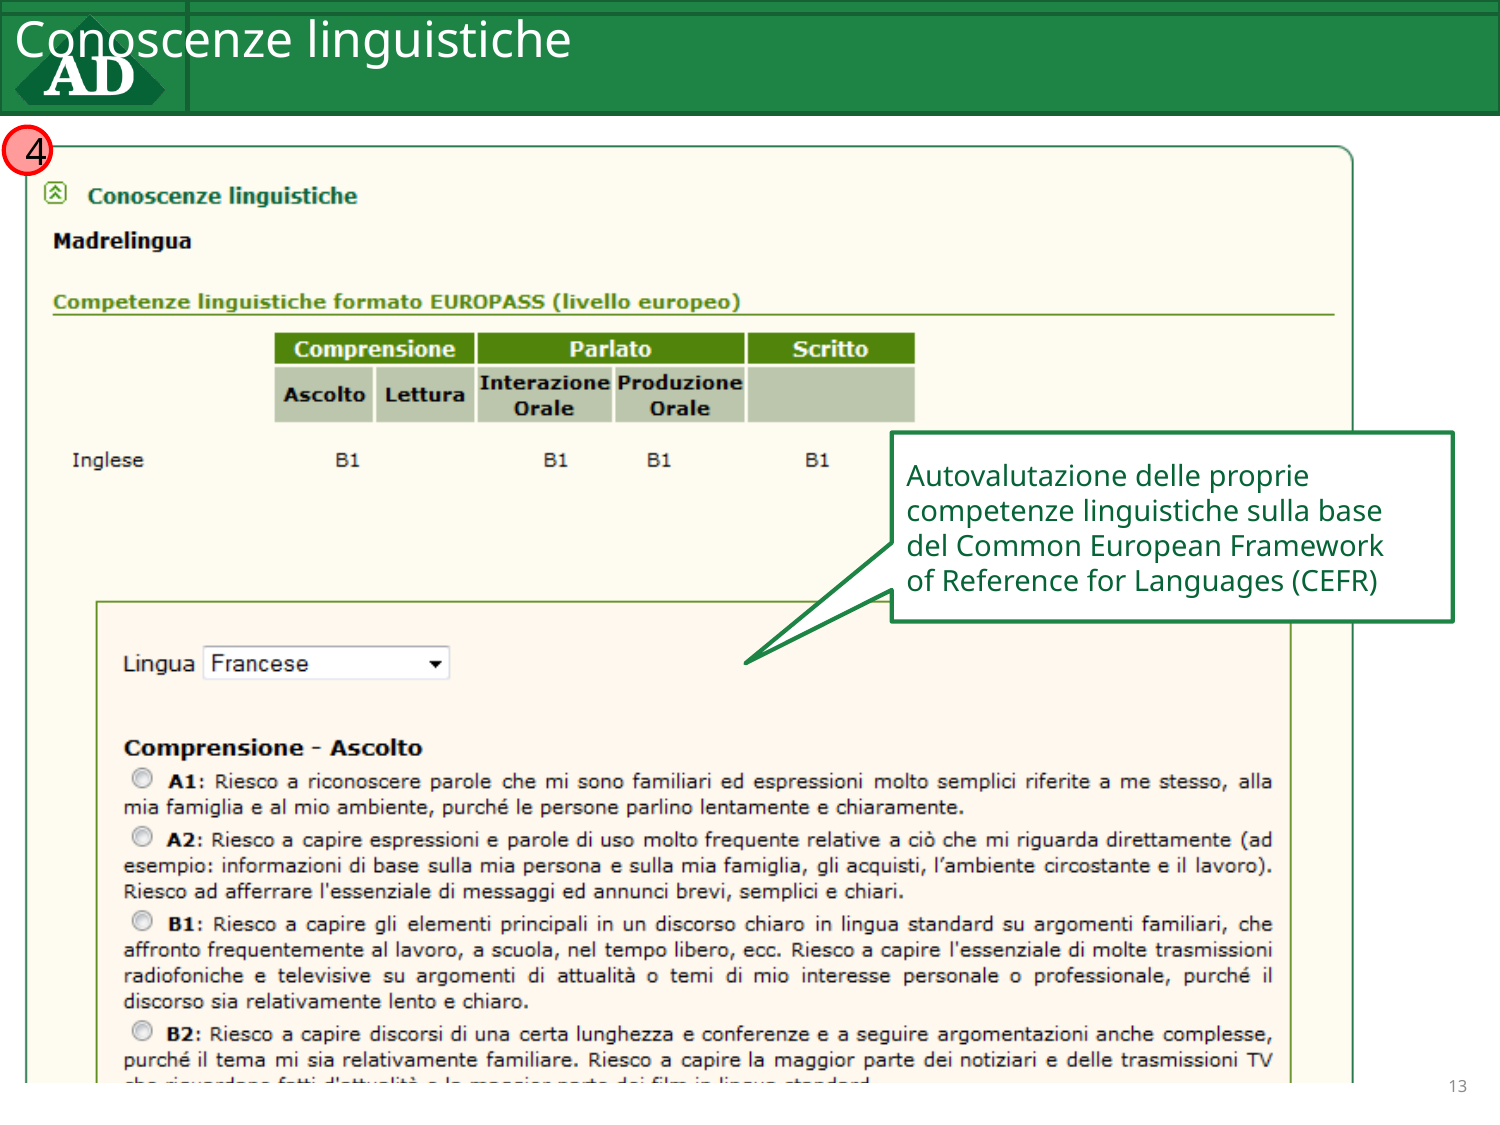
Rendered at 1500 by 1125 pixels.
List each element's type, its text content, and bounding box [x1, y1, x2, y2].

title Conoscenze linguistiche [0, 0, 1500, 114]
text_box Autovalutazione delle proprie competenze linguistiche sulla base del Common European Framework of Reference for Languages (CEFR) [1372, 430, 1455, 624]
picture [17, 131, 1366, 1083]
slide_number 13 [1132, 1057, 1483, 1118]
text_box 4 [1, 124, 44, 171]
